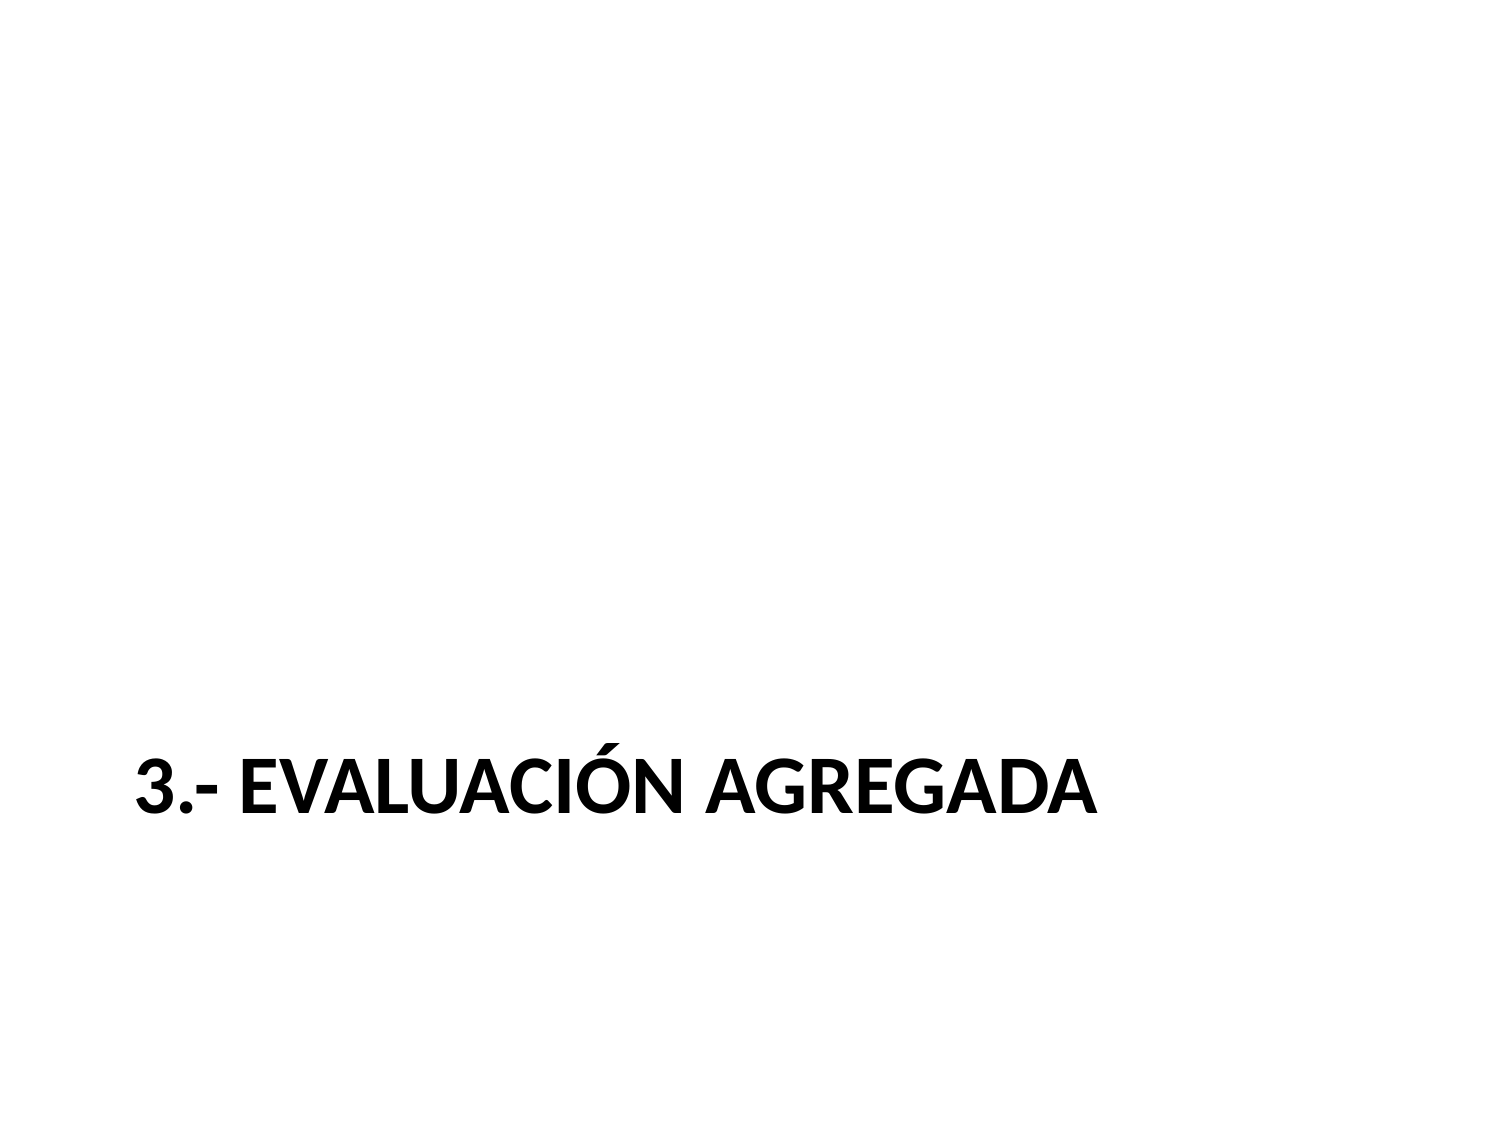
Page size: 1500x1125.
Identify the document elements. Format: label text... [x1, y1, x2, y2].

title 3.- evaluación agregada [118, 722, 1394, 947]
